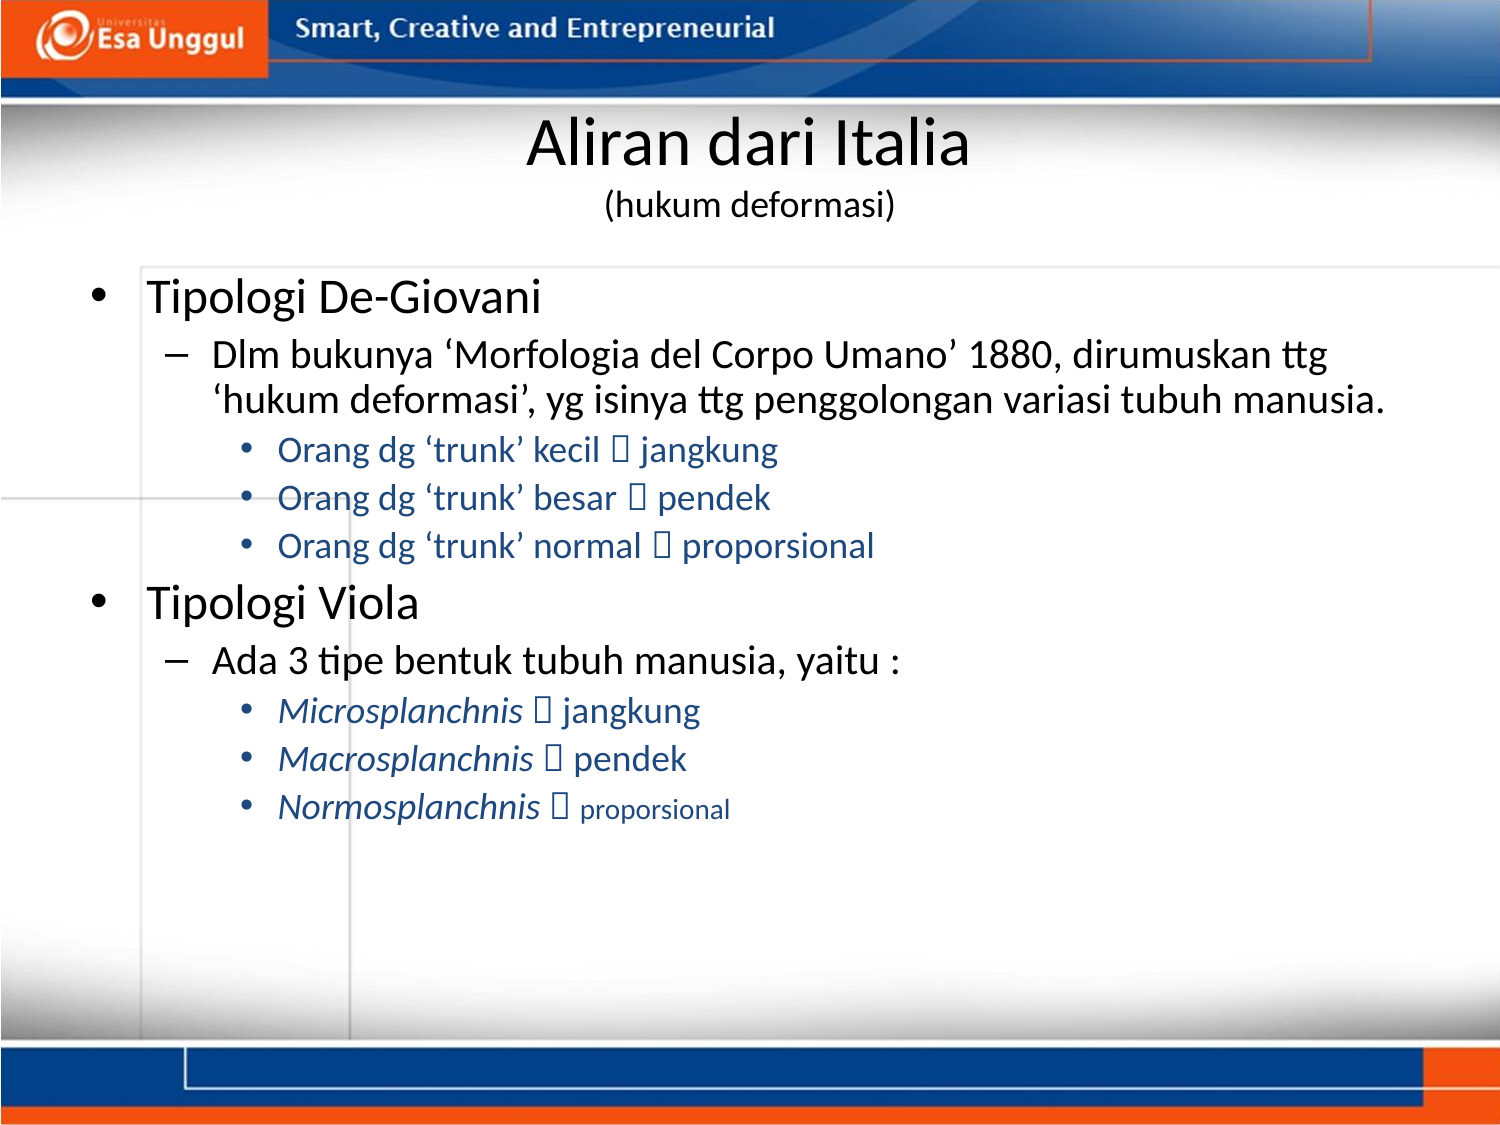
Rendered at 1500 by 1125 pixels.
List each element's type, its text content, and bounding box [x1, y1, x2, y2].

list Tipologi De-Giovani Dlm bukunya ‘Morfologia del Corpo Umano’ 1880, dirumuskan ttg ‘hukum deformasi’, yg isinya ttg penggolongan variasi tubuh manusia. Orang dg ‘trunk’ kecil  jangkung Orang dg ‘trunk’ besar  pendek Orang dg ‘trunk’ normal  proporsional Tipologi Viola Ada 3 tipe bentuk tubuh manusia, yaitu : Microsplanchnis  jangkung Macrosplanchnis  pendek Normosplanchnis  proporsional [75, 262, 1425, 1005]
picture [0, 0, 1500, 1125]
title Aliran dari Italia (hukum deformasi) [75, 87, 1425, 233]
